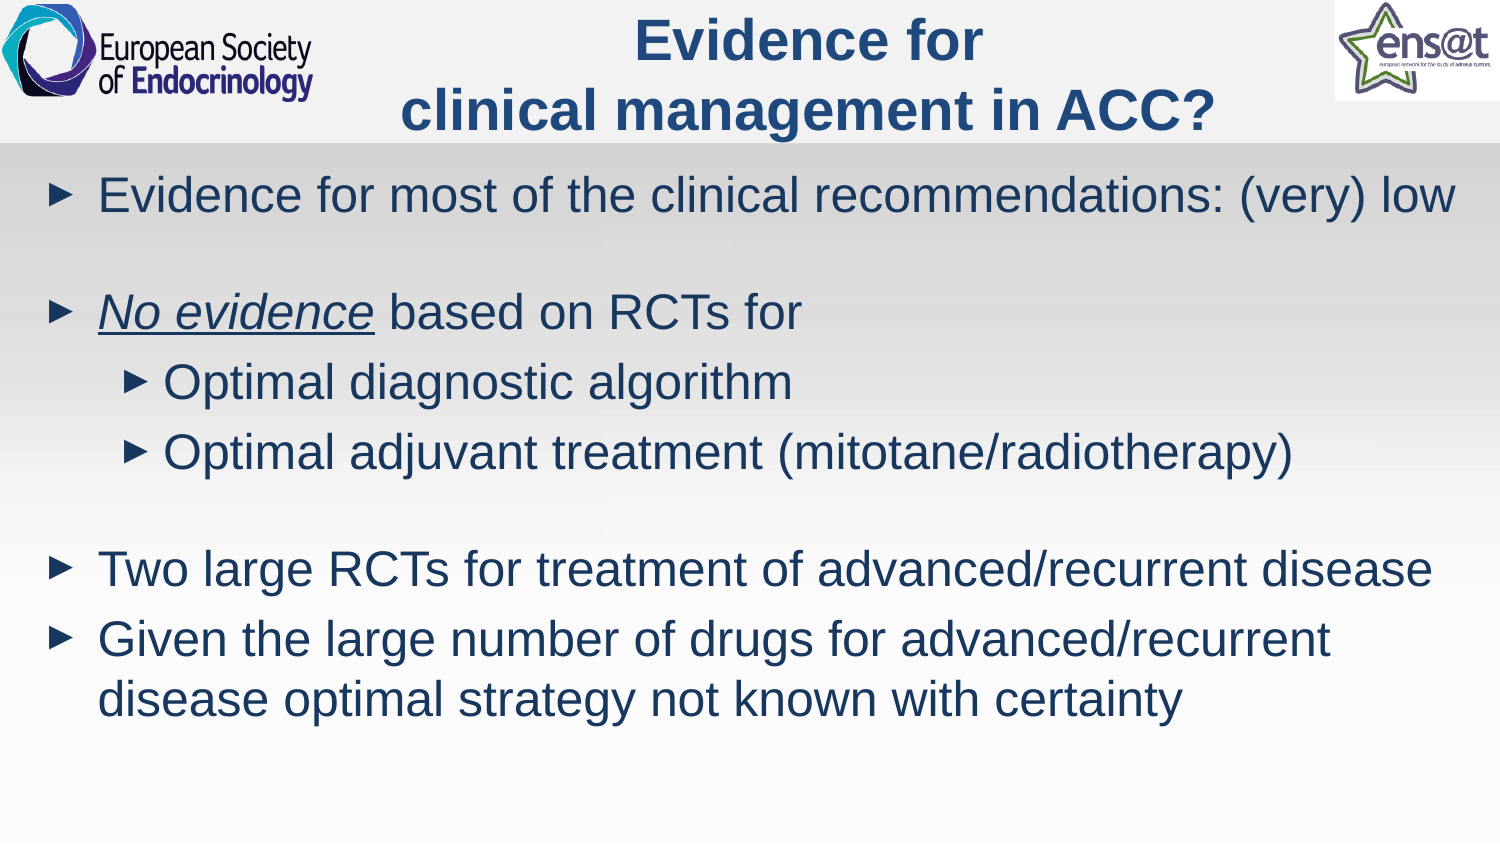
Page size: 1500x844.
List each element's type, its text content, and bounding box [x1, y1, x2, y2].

title Evidence for clinical management in ACC? [309, 2, 1326, 90]
picture [2, 1, 313, 105]
list Evidence for most of the clinical recommendations: (very) low No evidence based on RCTs for Optimal diagnostic algorithm Optimal adjuvant treatment (mitotane/radiotherapy) Two large RCTs for treatment of advanced/recurrent disease Given the large number of drugs for advanced/recurrent disease optimal strategy not known with certainty [41, 162, 1459, 816]
picture [1335, 0, 1500, 101]
